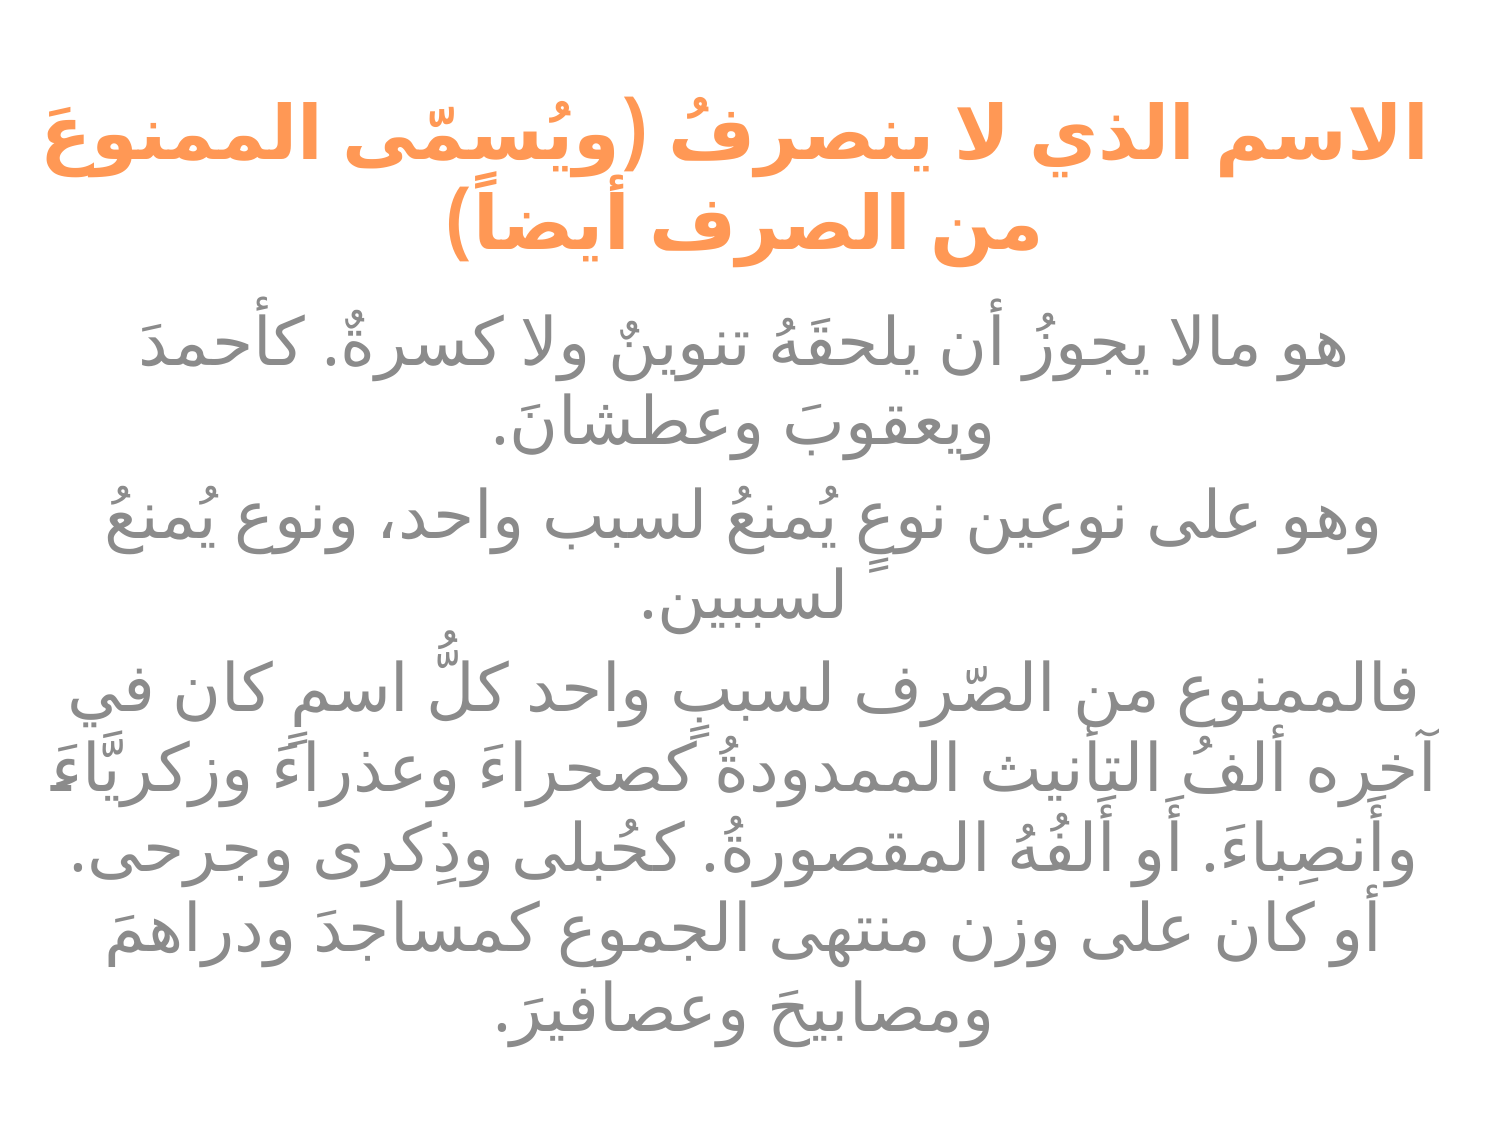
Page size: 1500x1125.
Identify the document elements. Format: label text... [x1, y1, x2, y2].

subtitle هو مالا يجوزُ أن يلحقَهُ تنوينٌ ولا كسرةٌ. كأحمدَ ويعقوبَ وعطشانَ. وهو على نوعين نوعٍ يُمنعُ لسبب واحد، ونوع يُمنعُ لسببين. فالممنوع من الصّرف لسببٍ واحد كلُّ اسمٍ كان في آخره ألفُ التأنيث الممدودةُ كصحراءَ وعذراءَ وزكريَّاءَ وأَنصِباءَ. أَو أَلفُهُ المقصورةُ. كحُبلى وذِكرى وجرحى. أو كان على وزن منتهى الجموع كمساجدَ ودراهمَ ومصابيحَ وعصافيرَ. [29, 290, 1459, 1094]
title الاسم الذي لا ينصرفُ (ويُسمّى الممنوعَ من الصرف أيضاً) [0, 54, 1470, 296]
